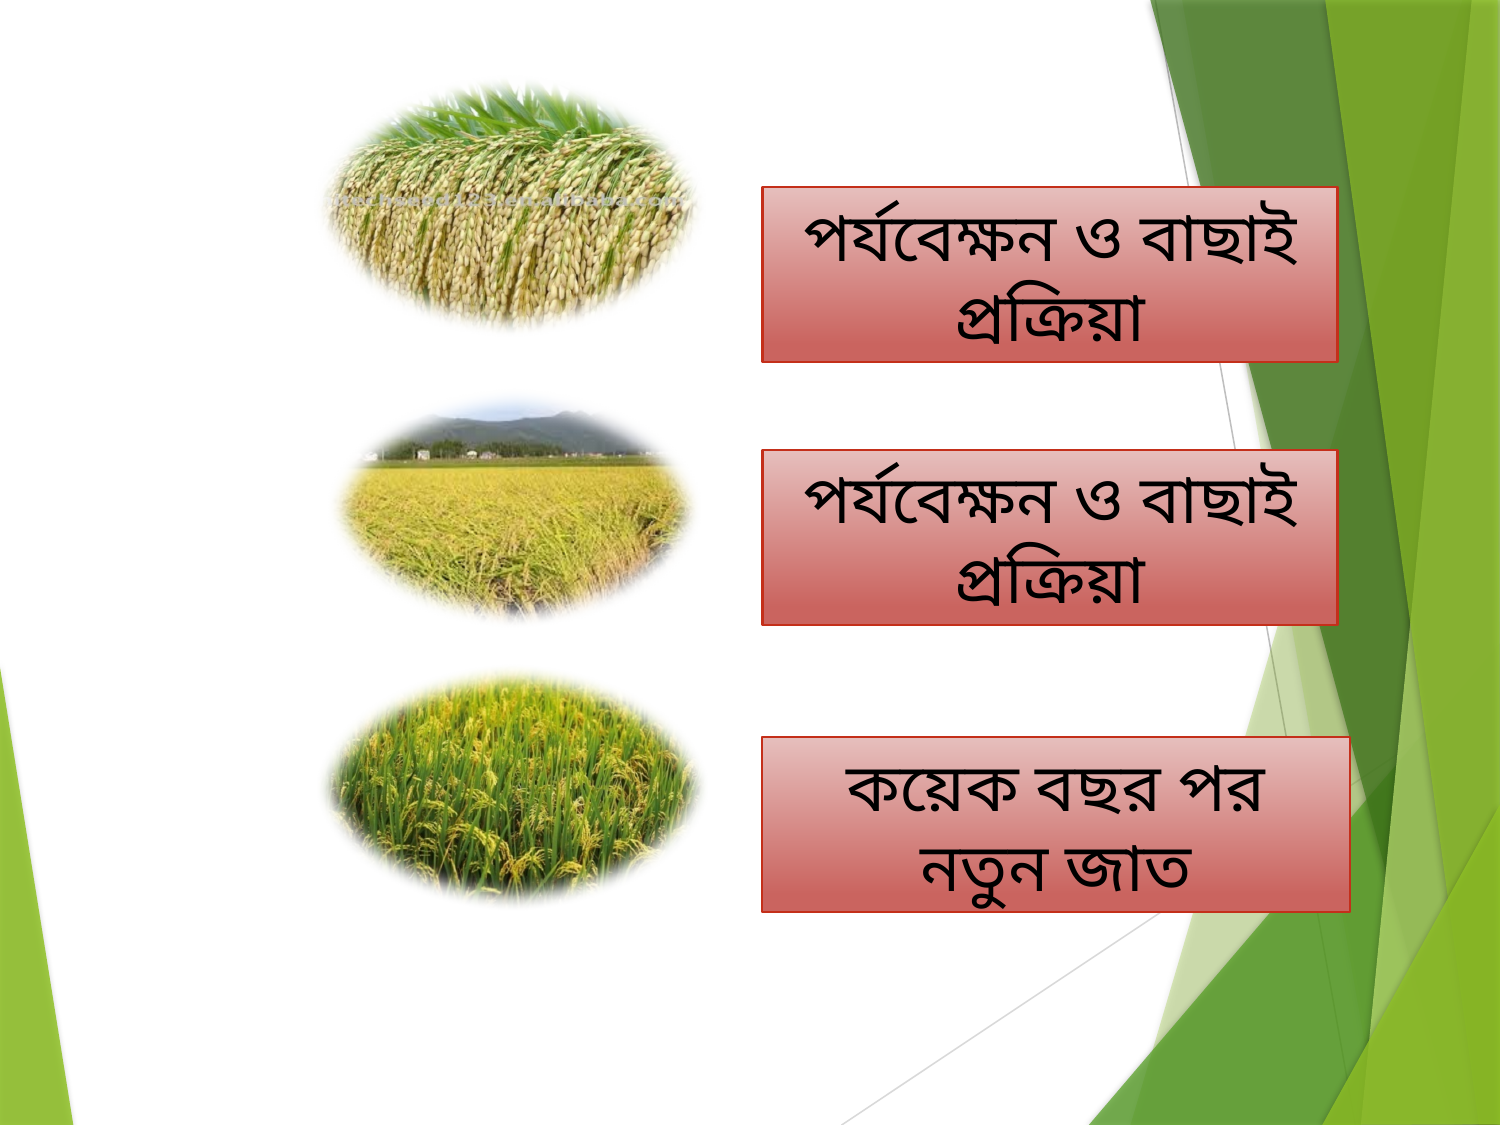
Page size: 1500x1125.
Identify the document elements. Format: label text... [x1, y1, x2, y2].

picture [311, 74, 708, 338]
text_box পর্যবেক্ষন ও বাছাই প্রক্রিয়া [761, 186, 1339, 363]
text_box পর্যবেক্ষন ও বাছাই প্রক্রিয়া [761, 449, 1339, 626]
picture [324, 386, 705, 629]
picture [311, 661, 713, 913]
text_box কয়েক বছর পর নতুন জাত [761, 736, 1351, 913]
